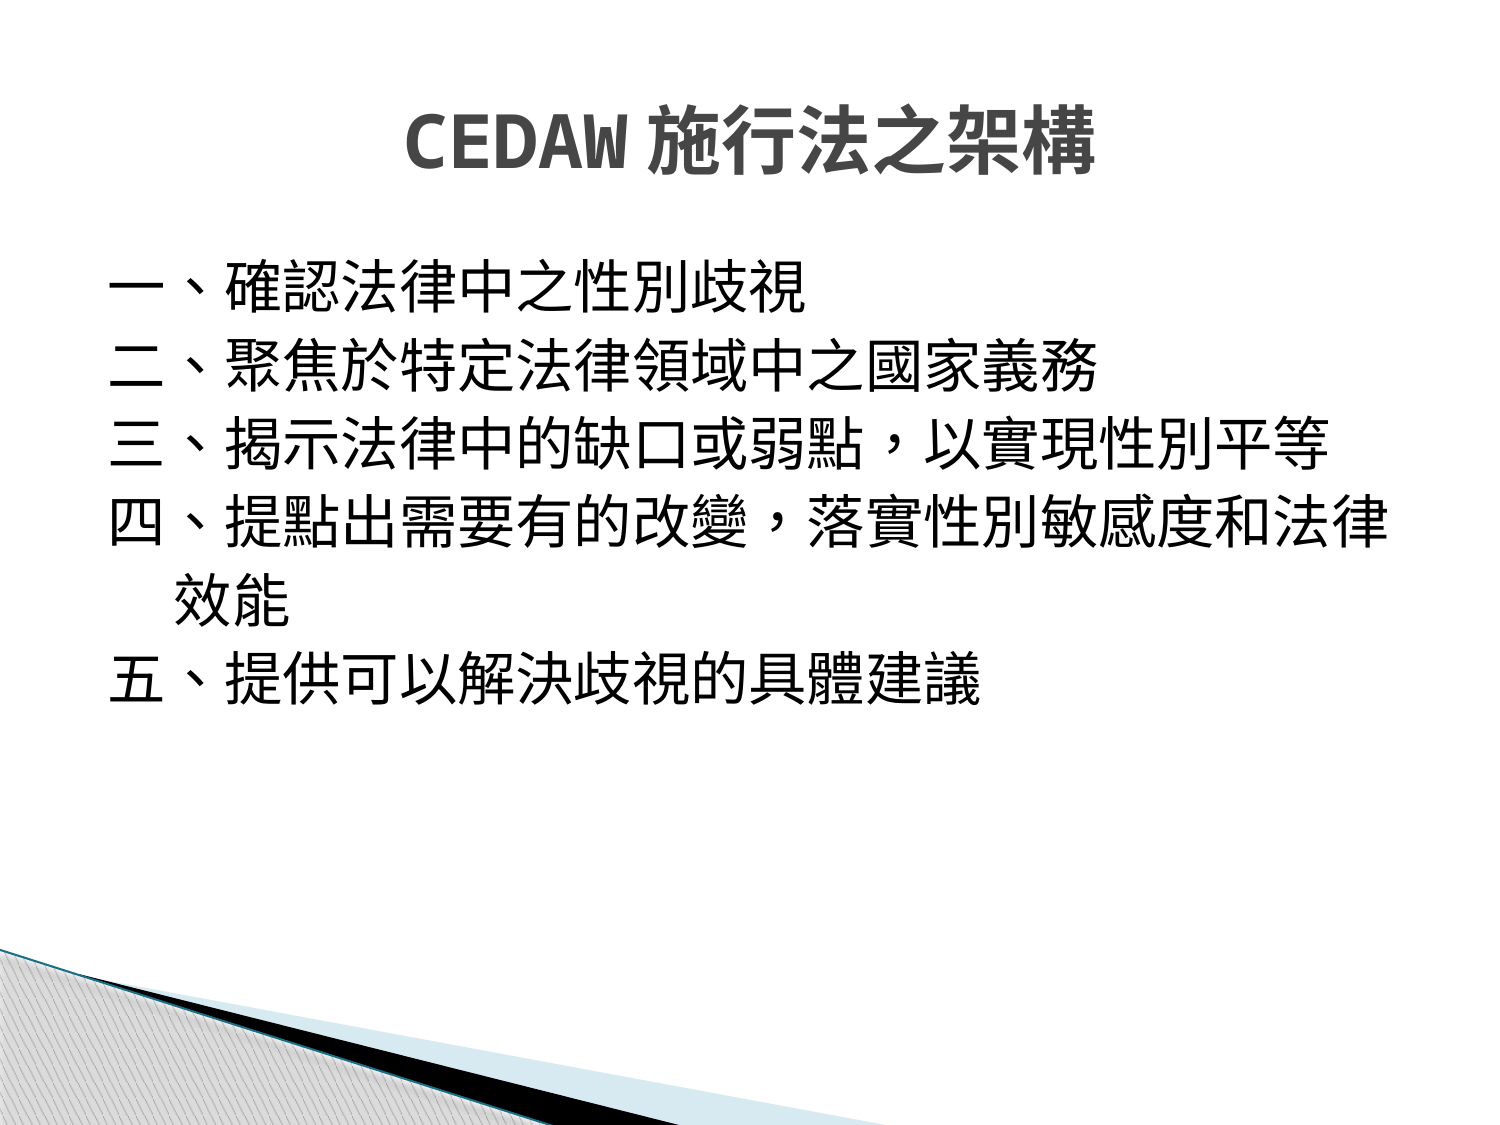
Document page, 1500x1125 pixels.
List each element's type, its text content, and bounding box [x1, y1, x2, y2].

title CEDAW施行法之架構 [75, 45, 1425, 233]
list 一、確認法律中之性別歧視 二、聚焦於特定法律領域中之國家義務 三、揭示法律中的缺口或弱點，以實現性別平等 四、提點出需要有的改變，落實性別敏感度和法律 效能 五、提供可以解決歧視的具體建議 [74, 242, 1426, 986]
